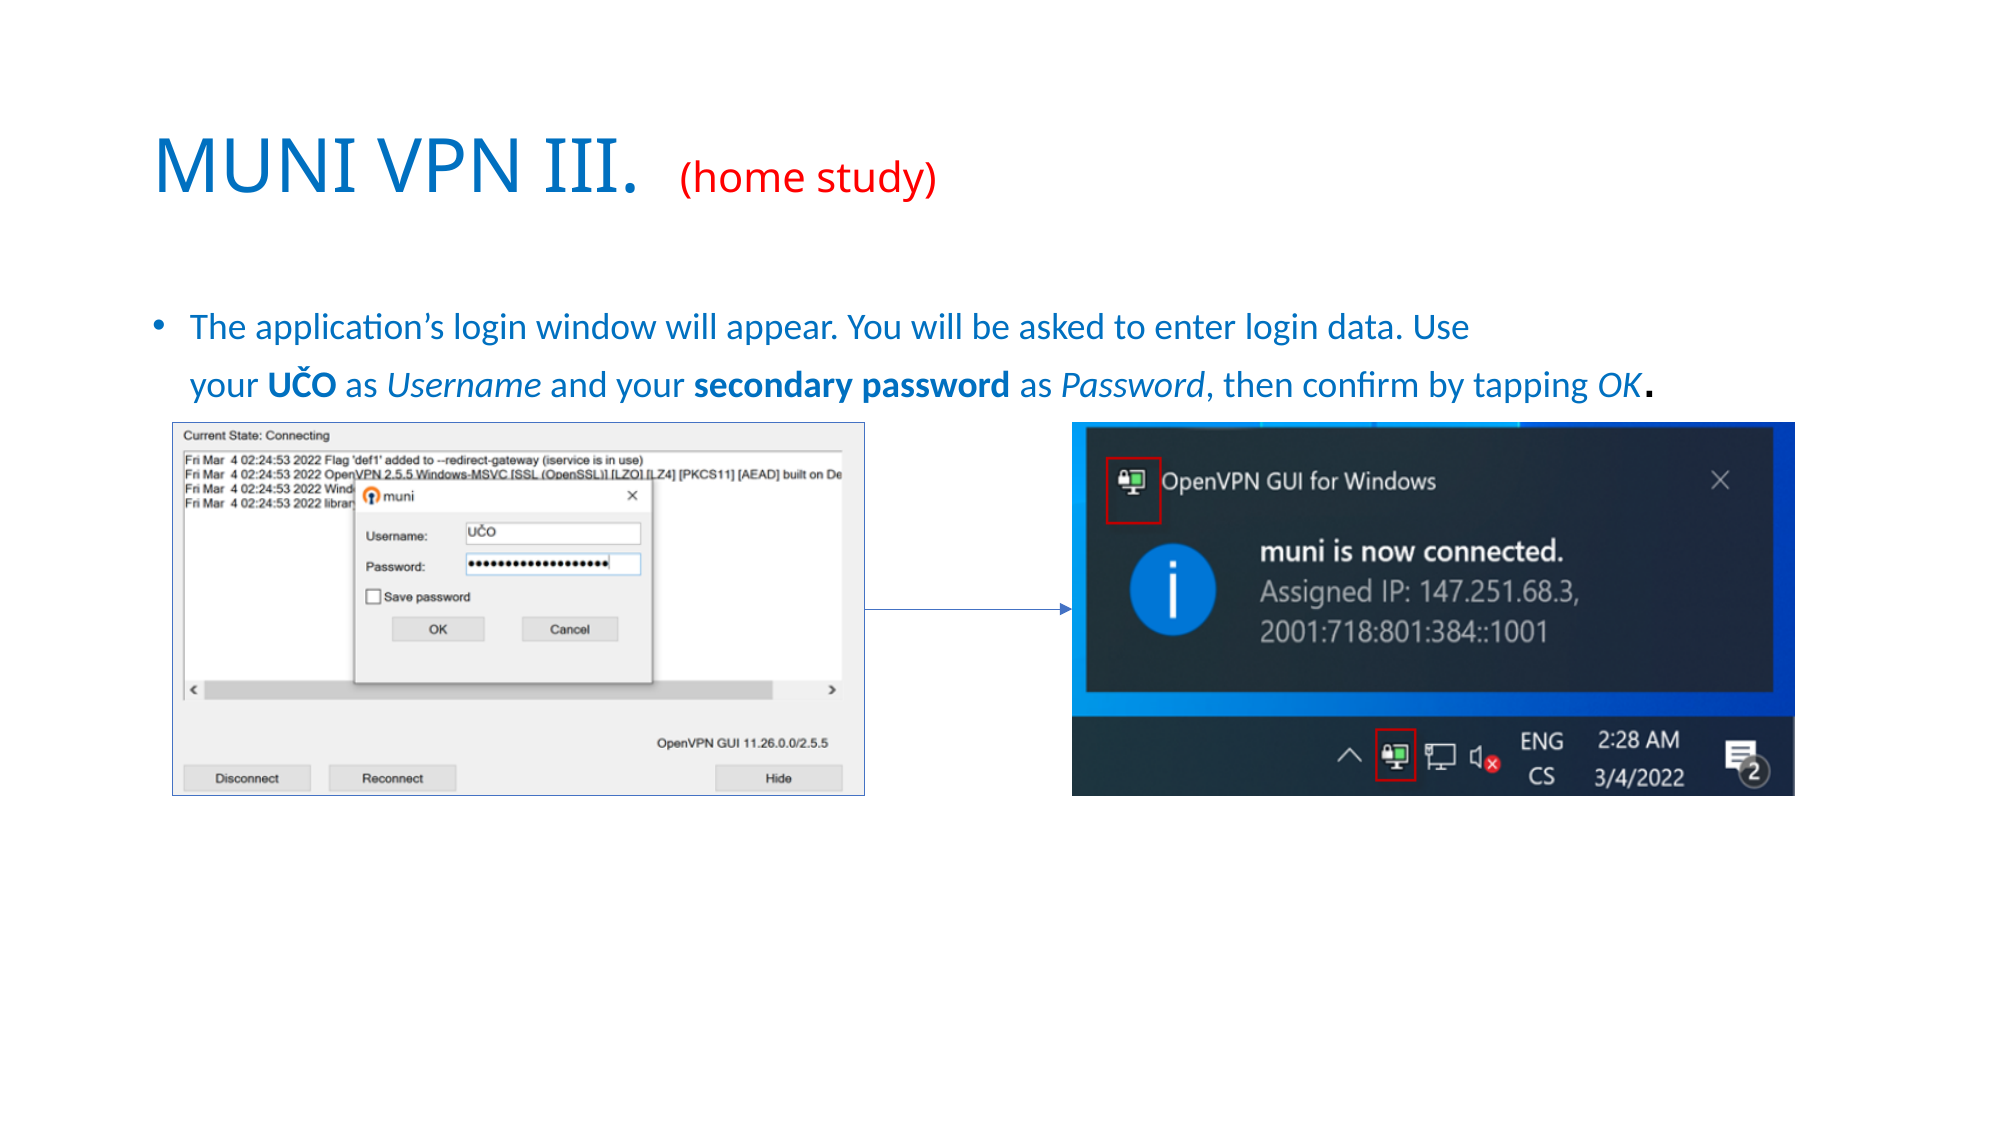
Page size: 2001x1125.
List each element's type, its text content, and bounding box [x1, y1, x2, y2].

picture [1072, 422, 1795, 796]
picture [172, 422, 865, 796]
title MUNI VPN III. (home study) [137, 59, 1863, 278]
list The application’s login window will appear. You will be asked to enter login data. Use your UČO as Username and your secondary password as Password, then confirm by tapping OK. [137, 299, 1863, 1014]
